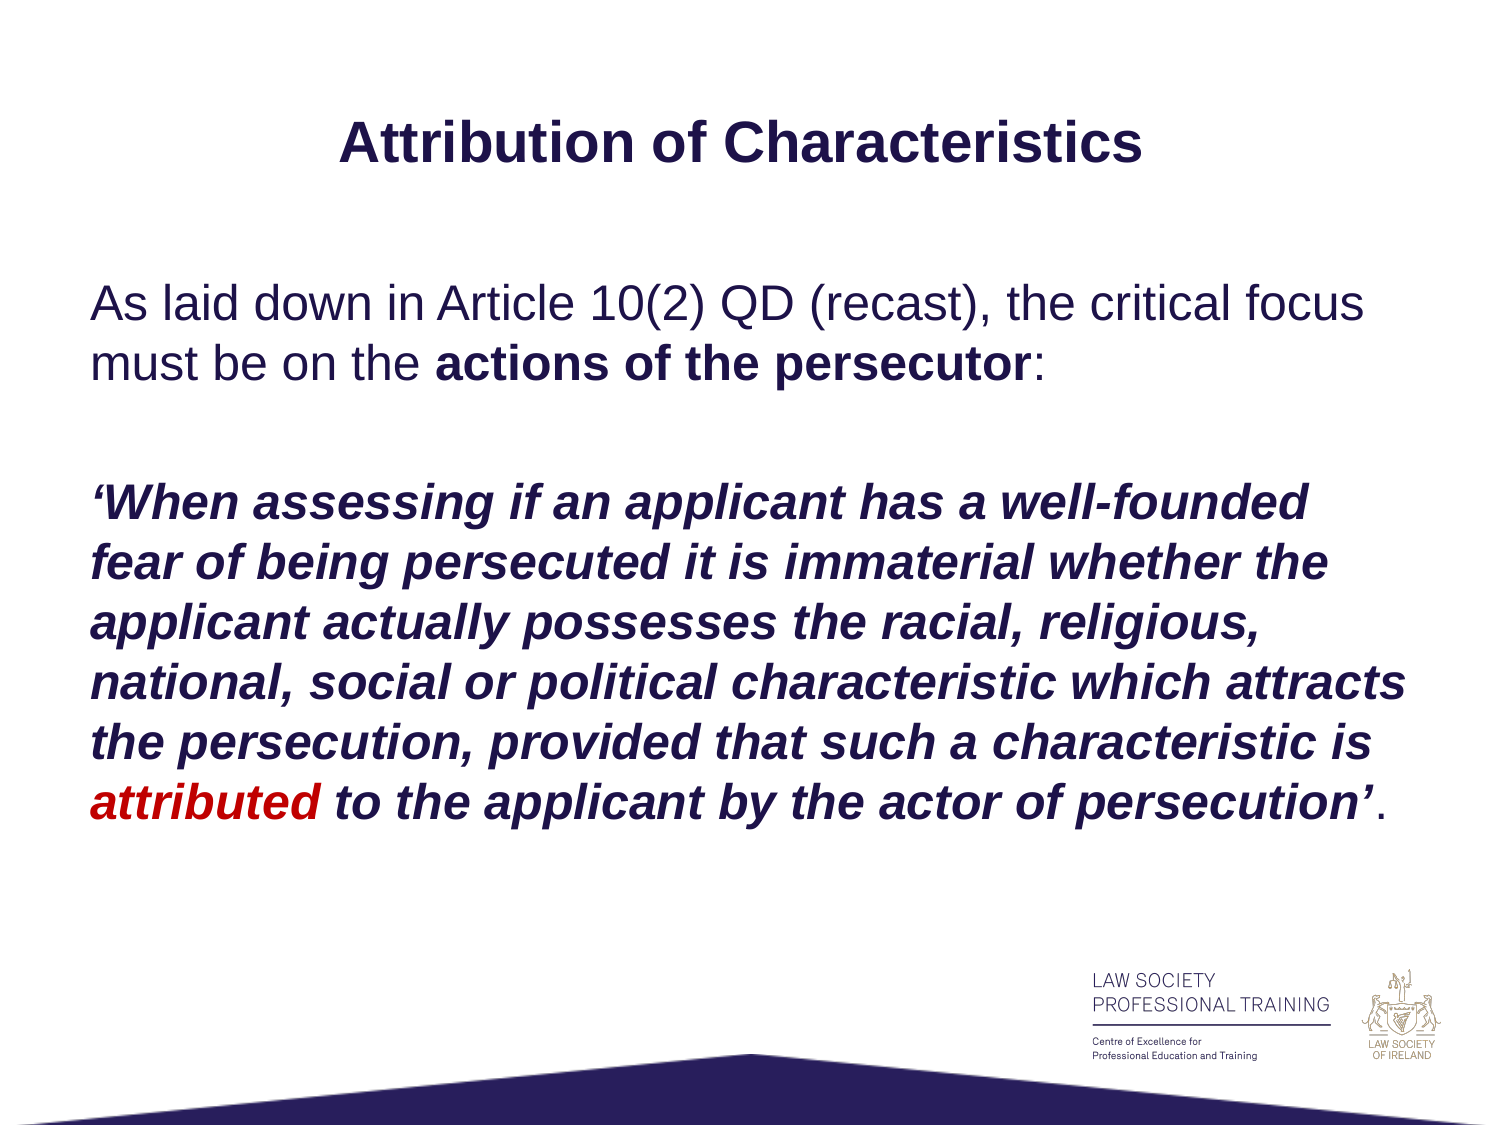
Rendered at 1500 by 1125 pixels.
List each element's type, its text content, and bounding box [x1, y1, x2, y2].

list As laid down in Article 10(2) QD (recast), the critical focus must be on the actions of the persecutor: ‘When assessing if an applicant has a well-founded fear of being persecuted it is immaterial whether the applicant actually possesses the racial, religious, national, social or political characteristic which attracts the persecution, provided that such a characteristic is attributed to the applicant by the actor of persecution’. [75, 262, 1425, 1005]
title Attribution of Characteristics [75, 45, 1425, 233]
